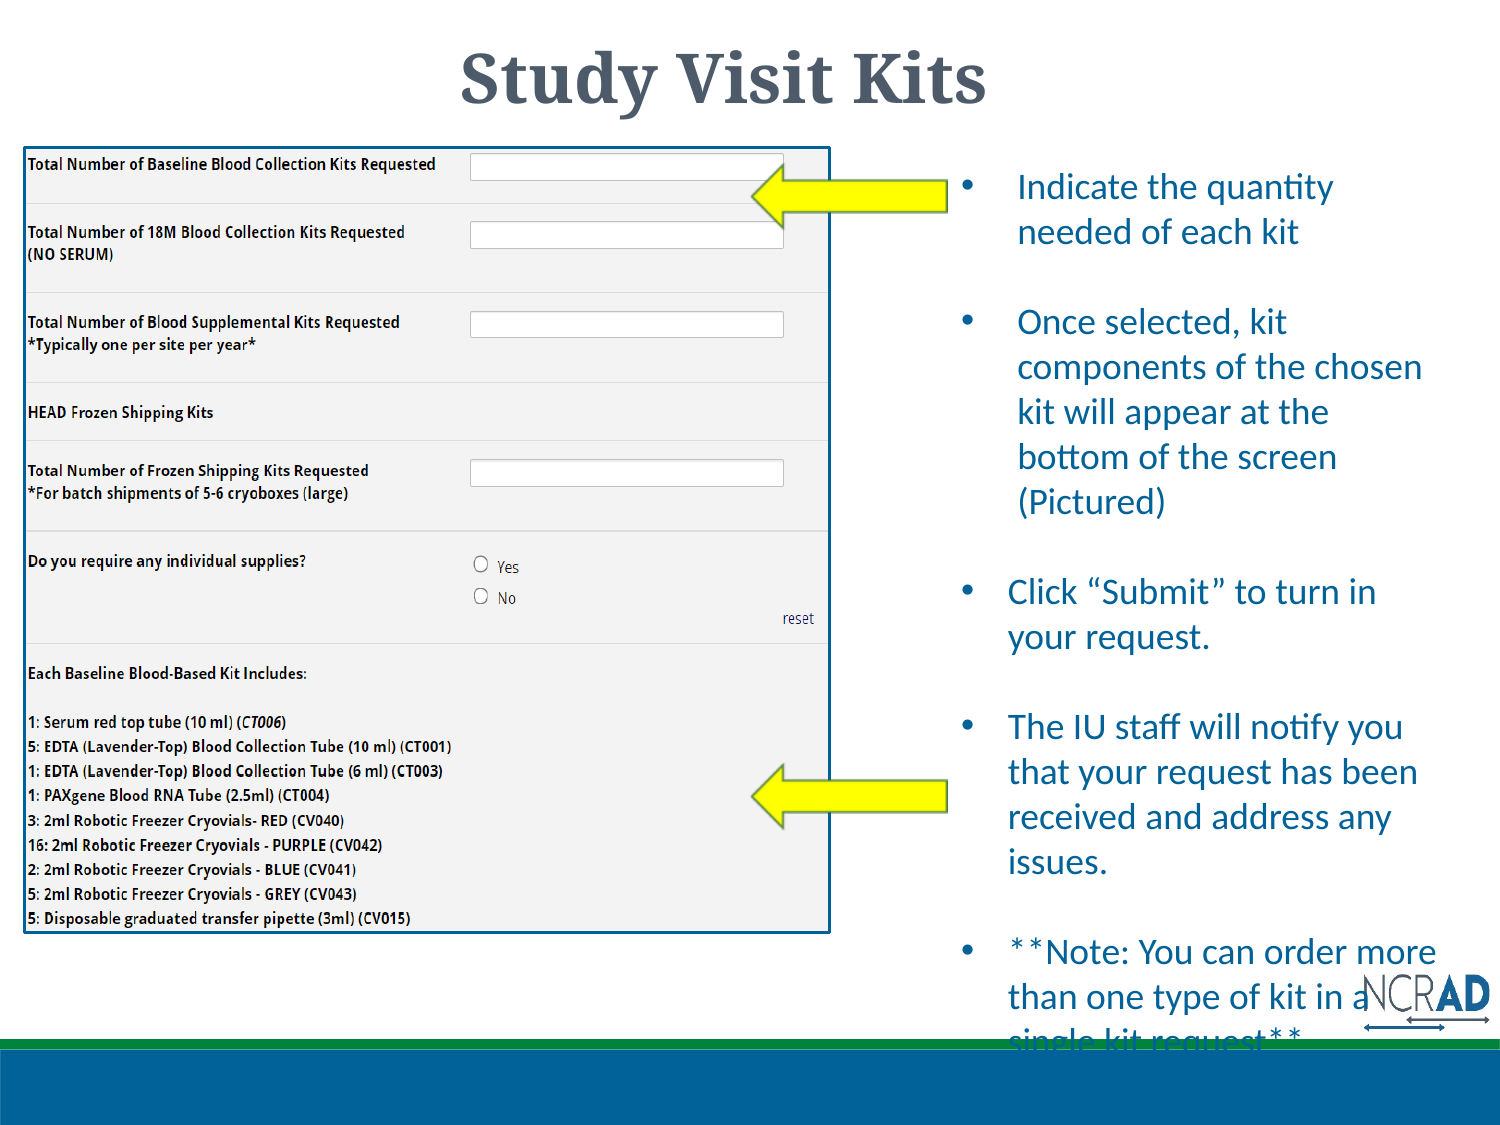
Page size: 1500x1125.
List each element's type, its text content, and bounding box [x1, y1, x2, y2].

picture [25, 148, 948, 932]
text_box Indicate the quantity needed of each kit Once selected, kit components of the chosen kit will appear at the bottom of the screen (Pictured) Click “Submit” to turn in your request. The IU staff will notify you that your request has been received and address any issues. **Note: You can order more than one type of kit in a single kit request** [946, 154, 1462, 1070]
title Study Visit Kits [445, 0, 1132, 162]
picture [1462, 974, 1490, 1032]
